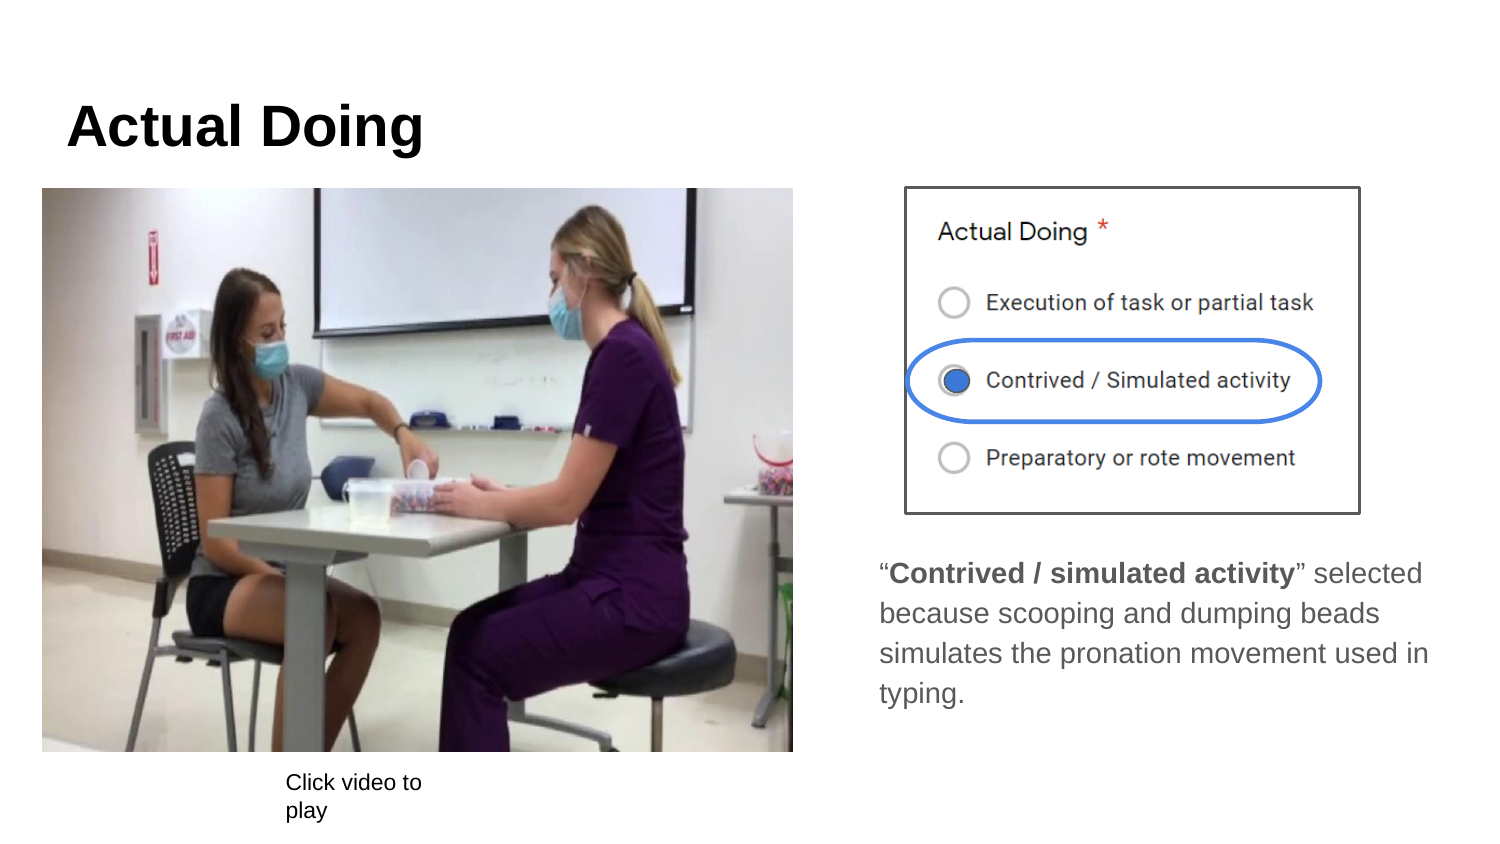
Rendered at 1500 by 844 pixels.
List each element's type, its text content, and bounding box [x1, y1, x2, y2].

picture [42, 188, 793, 752]
text_box Click video to play [270, 761, 486, 844]
picture [907, 188, 1359, 512]
list “Contrived / simulated activity” selected because scooping and dumping beads simulates the pronation movement used in typing. [864, 533, 1449, 750]
title Actual Doing [51, 72, 1449, 167]
